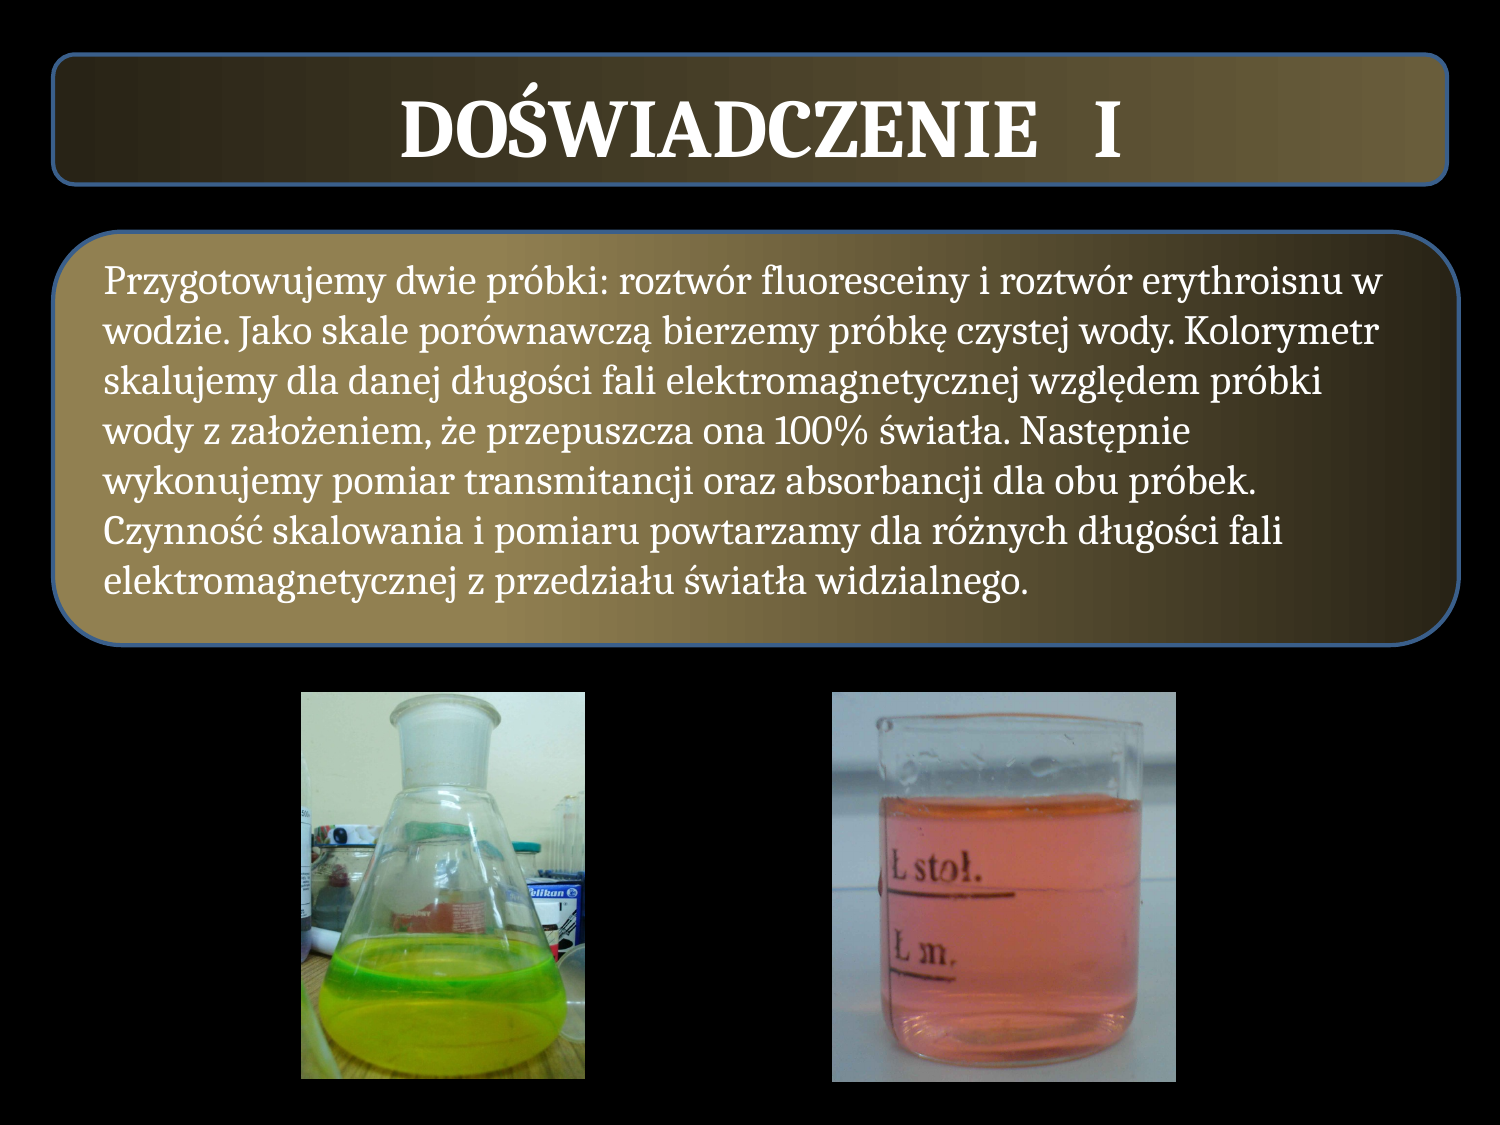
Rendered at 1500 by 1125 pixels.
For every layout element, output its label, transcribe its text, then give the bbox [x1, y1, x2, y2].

picture [832, 692, 1176, 1082]
text_box [50, 229, 1461, 648]
text_box [50, 52, 1450, 187]
picture [300, 692, 585, 1080]
text_box DOŚWIADCZENIE I [100, 66, 1424, 182]
text_box Przygotowujemy dwie próbki: roztwór fluoresceiny i roztwór erythroisnu w wodzie. Jako skale porównawczą bierzemy próbkę czystej wody. Kolorymetr skalujemy dla danej długości fali elektromagnetycznej względem próbki wody z założeniem, że przepuszcza ona 100% światła. Następnie wykonujemy pomiar transmitancji oraz absorbancji dla obu próbek. Czynność skalowania i pomiaru powtarzamy dla różnych długości fali elektromagnetycznej z przedziału światła widzialnego. [88, 245, 1424, 611]
